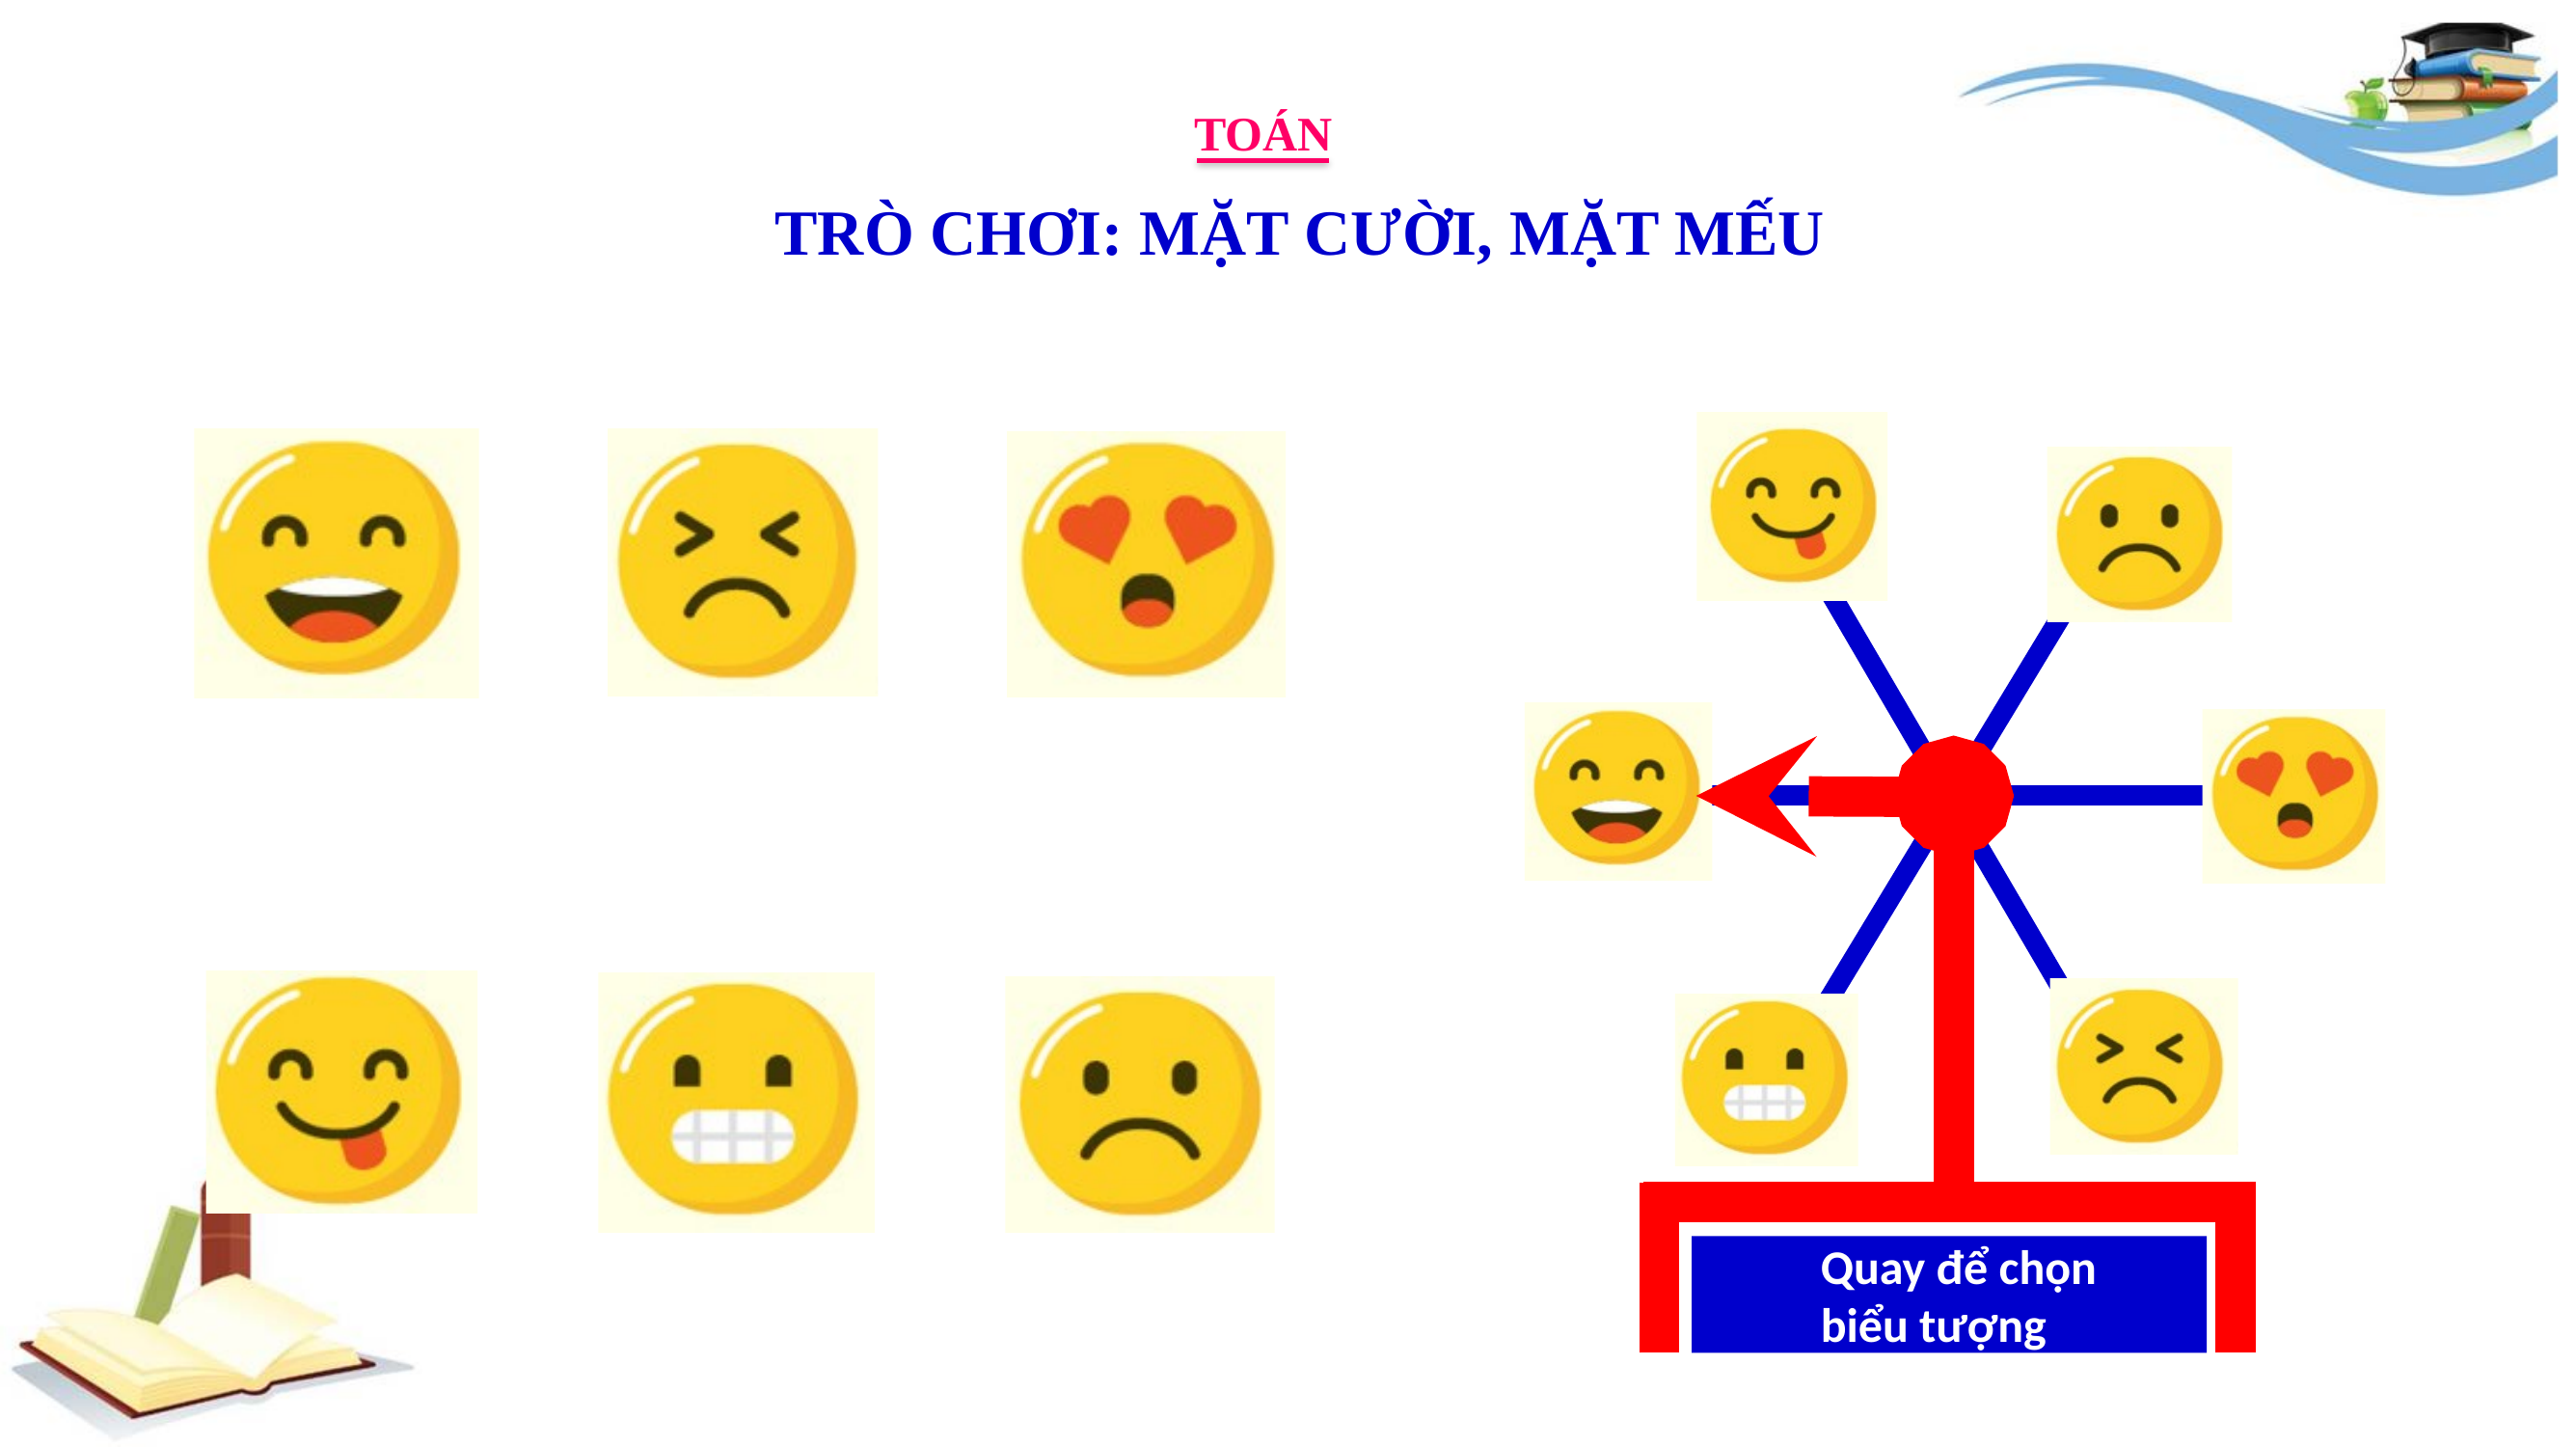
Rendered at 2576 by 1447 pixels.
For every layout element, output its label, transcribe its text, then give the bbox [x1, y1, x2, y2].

picture [0, 0, 2576, 1447]
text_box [1642, 795, 2256, 1353]
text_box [1179, 95, 1349, 170]
text_box TRÒ CHƠI: MẶT CƯỜI, MẶT MẾU [723, 179, 1878, 280]
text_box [1524, 412, 2386, 1167]
